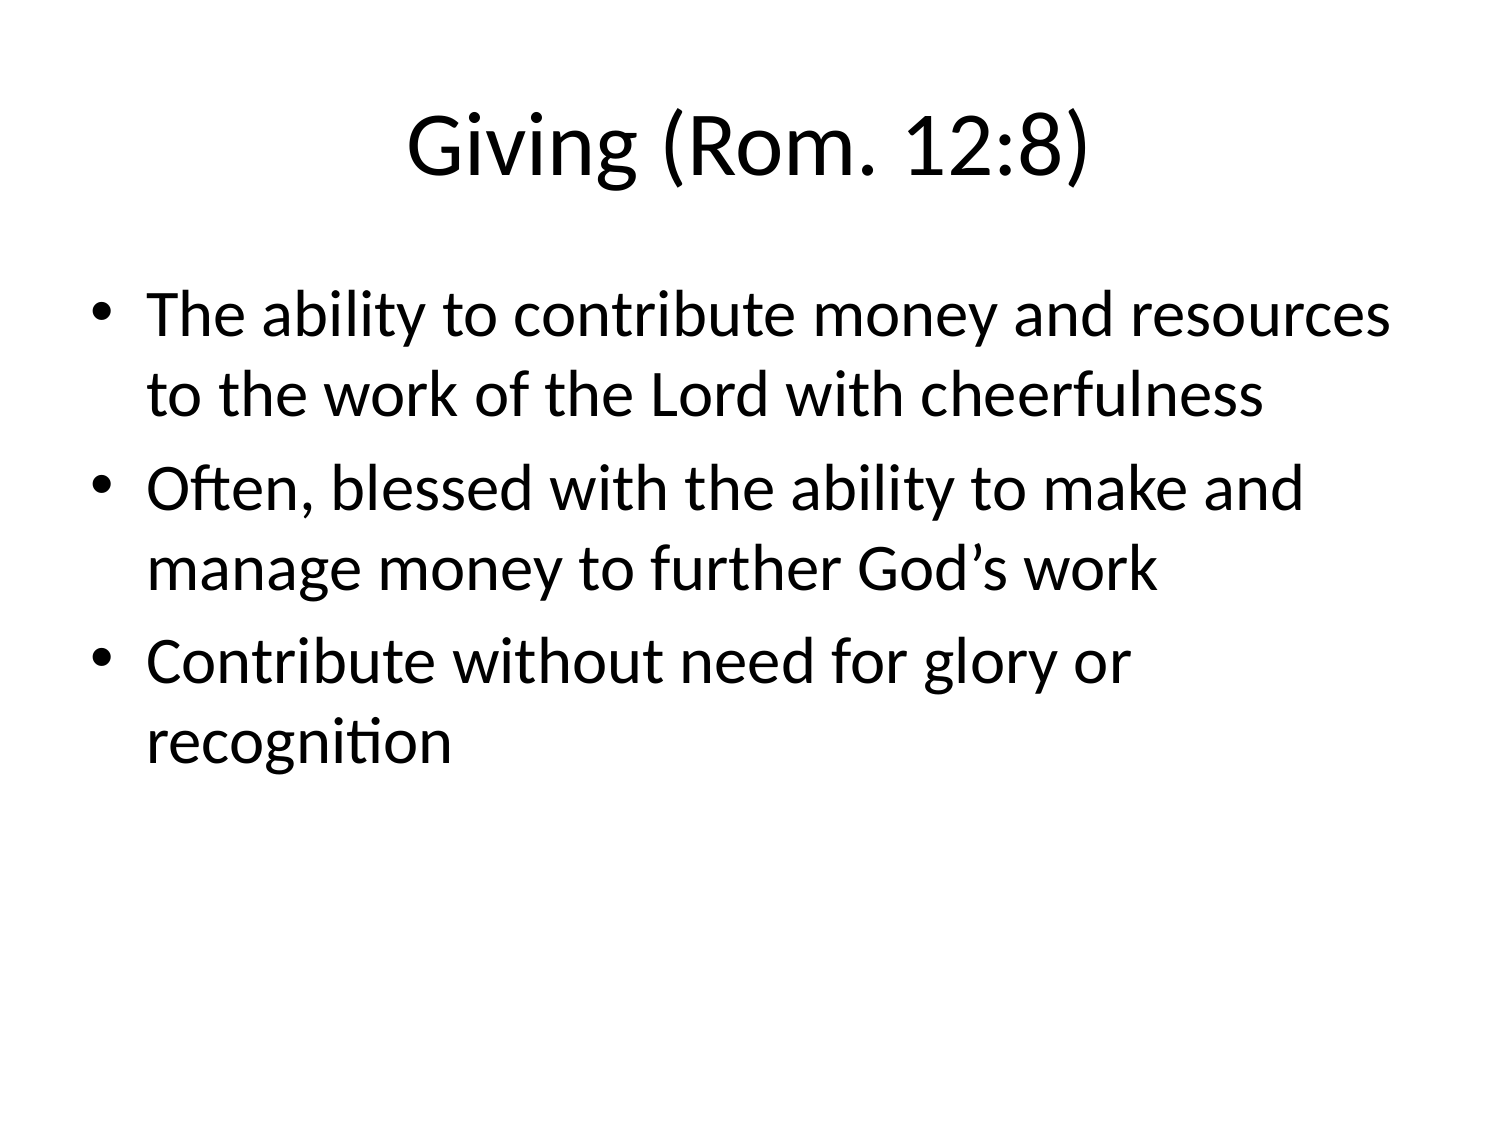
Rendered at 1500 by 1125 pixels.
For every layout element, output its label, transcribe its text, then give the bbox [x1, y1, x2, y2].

title Giving (Rom. 12:8) [75, 45, 1425, 233]
list The ability to contribute money and resources to the work of the Lord with cheerfulness Often, blessed with the ability to make and manage money to further God’s work Contribute without need for glory or recognition [75, 262, 1425, 1005]
